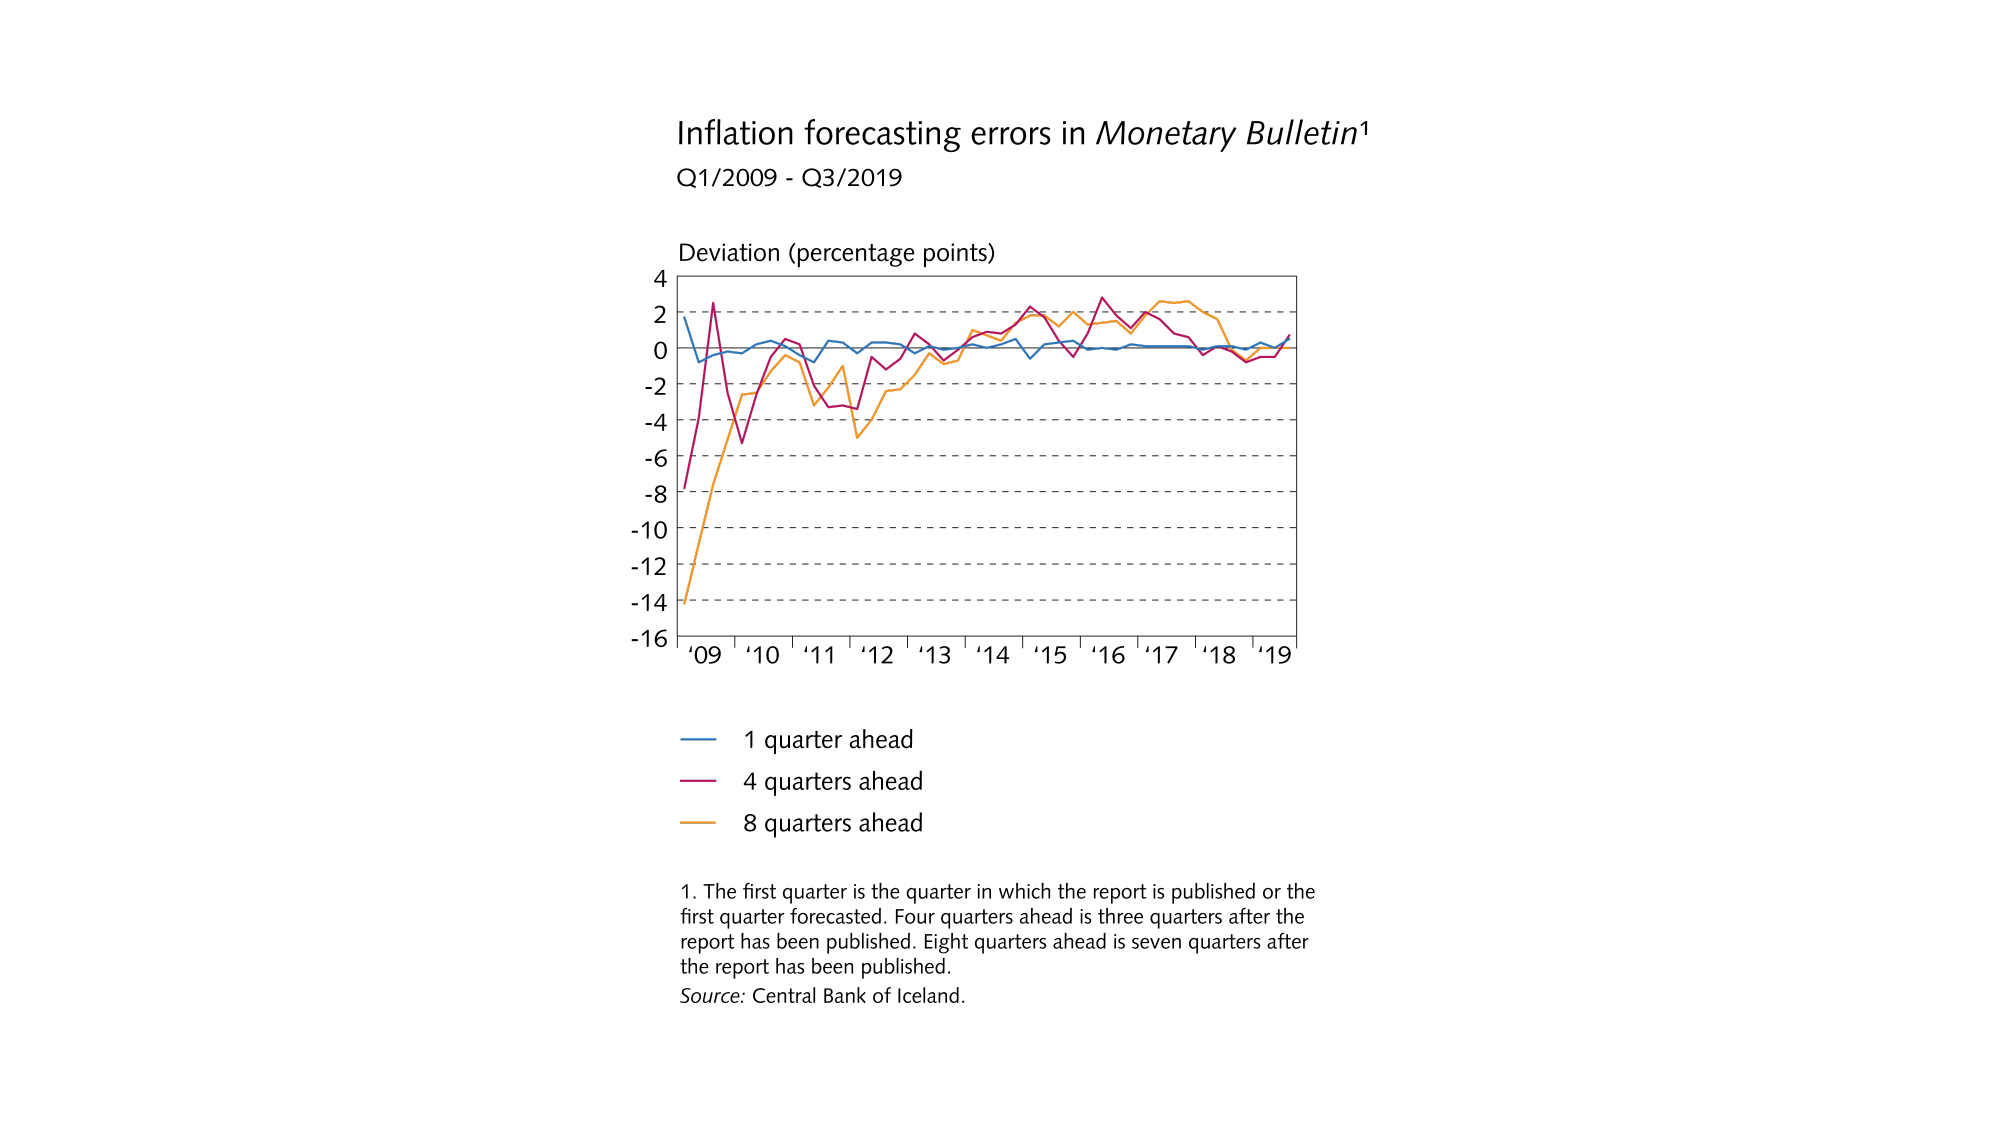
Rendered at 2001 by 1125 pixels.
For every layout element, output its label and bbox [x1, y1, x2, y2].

picture [629, 116, 1371, 1008]
